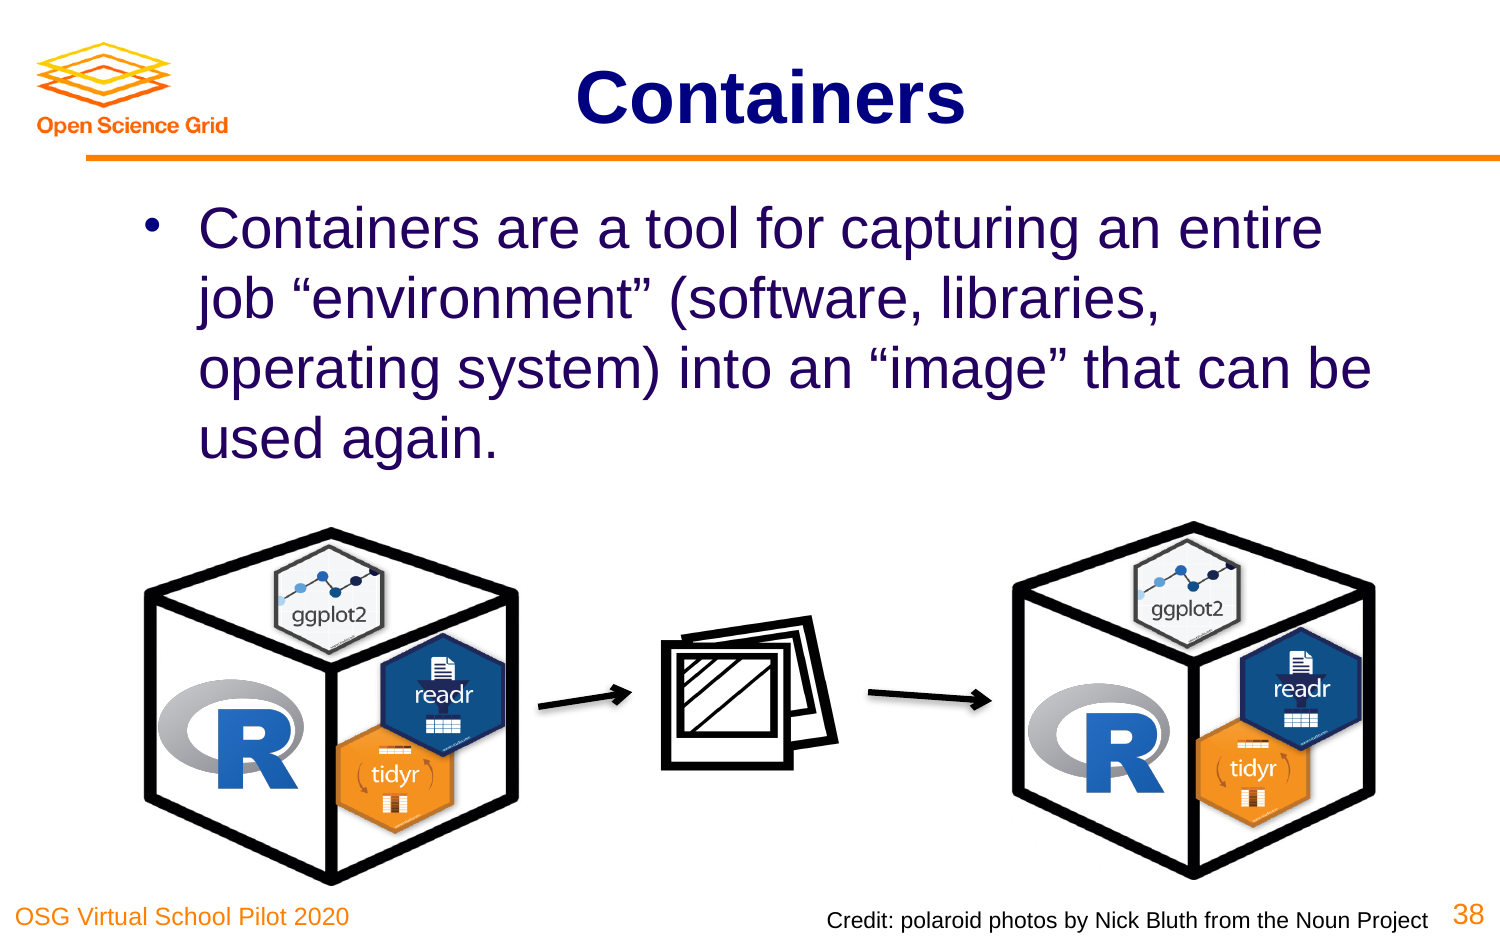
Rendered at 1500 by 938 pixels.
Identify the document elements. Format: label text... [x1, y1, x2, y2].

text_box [867, 691, 993, 702]
list Containers are a tool for capturing an entire job “environment” (software, libraries, operating system) into an “image” that can be used again. [127, 182, 1401, 512]
text_box Credit: polaroid photos by Nick Bluth from the Noun Project [811, 897, 1444, 938]
picture [122, 527, 539, 887]
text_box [537, 691, 633, 707]
picture [17, 23, 201, 151]
slide_number 38 [1430, 874, 1500, 938]
title Containers [201, 15, 1342, 172]
picture [631, 610, 869, 774]
picture [991, 521, 1395, 881]
